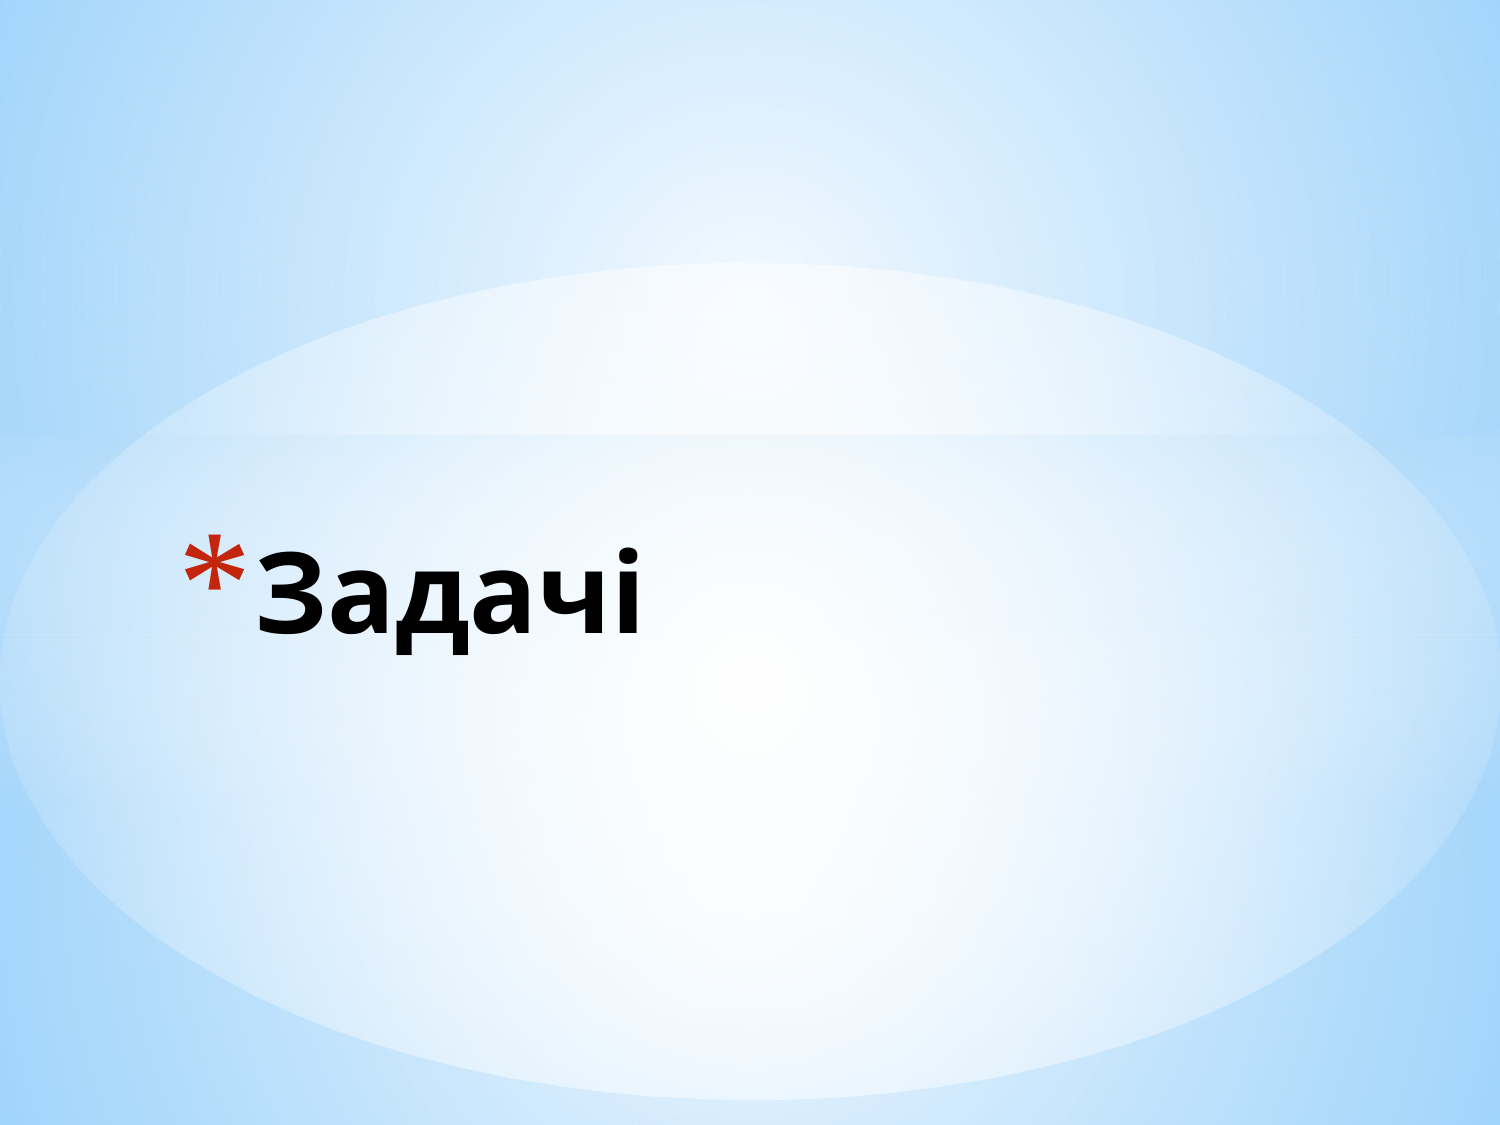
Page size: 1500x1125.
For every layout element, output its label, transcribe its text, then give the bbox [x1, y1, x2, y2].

title Задачі [134, 513, 1312, 808]
